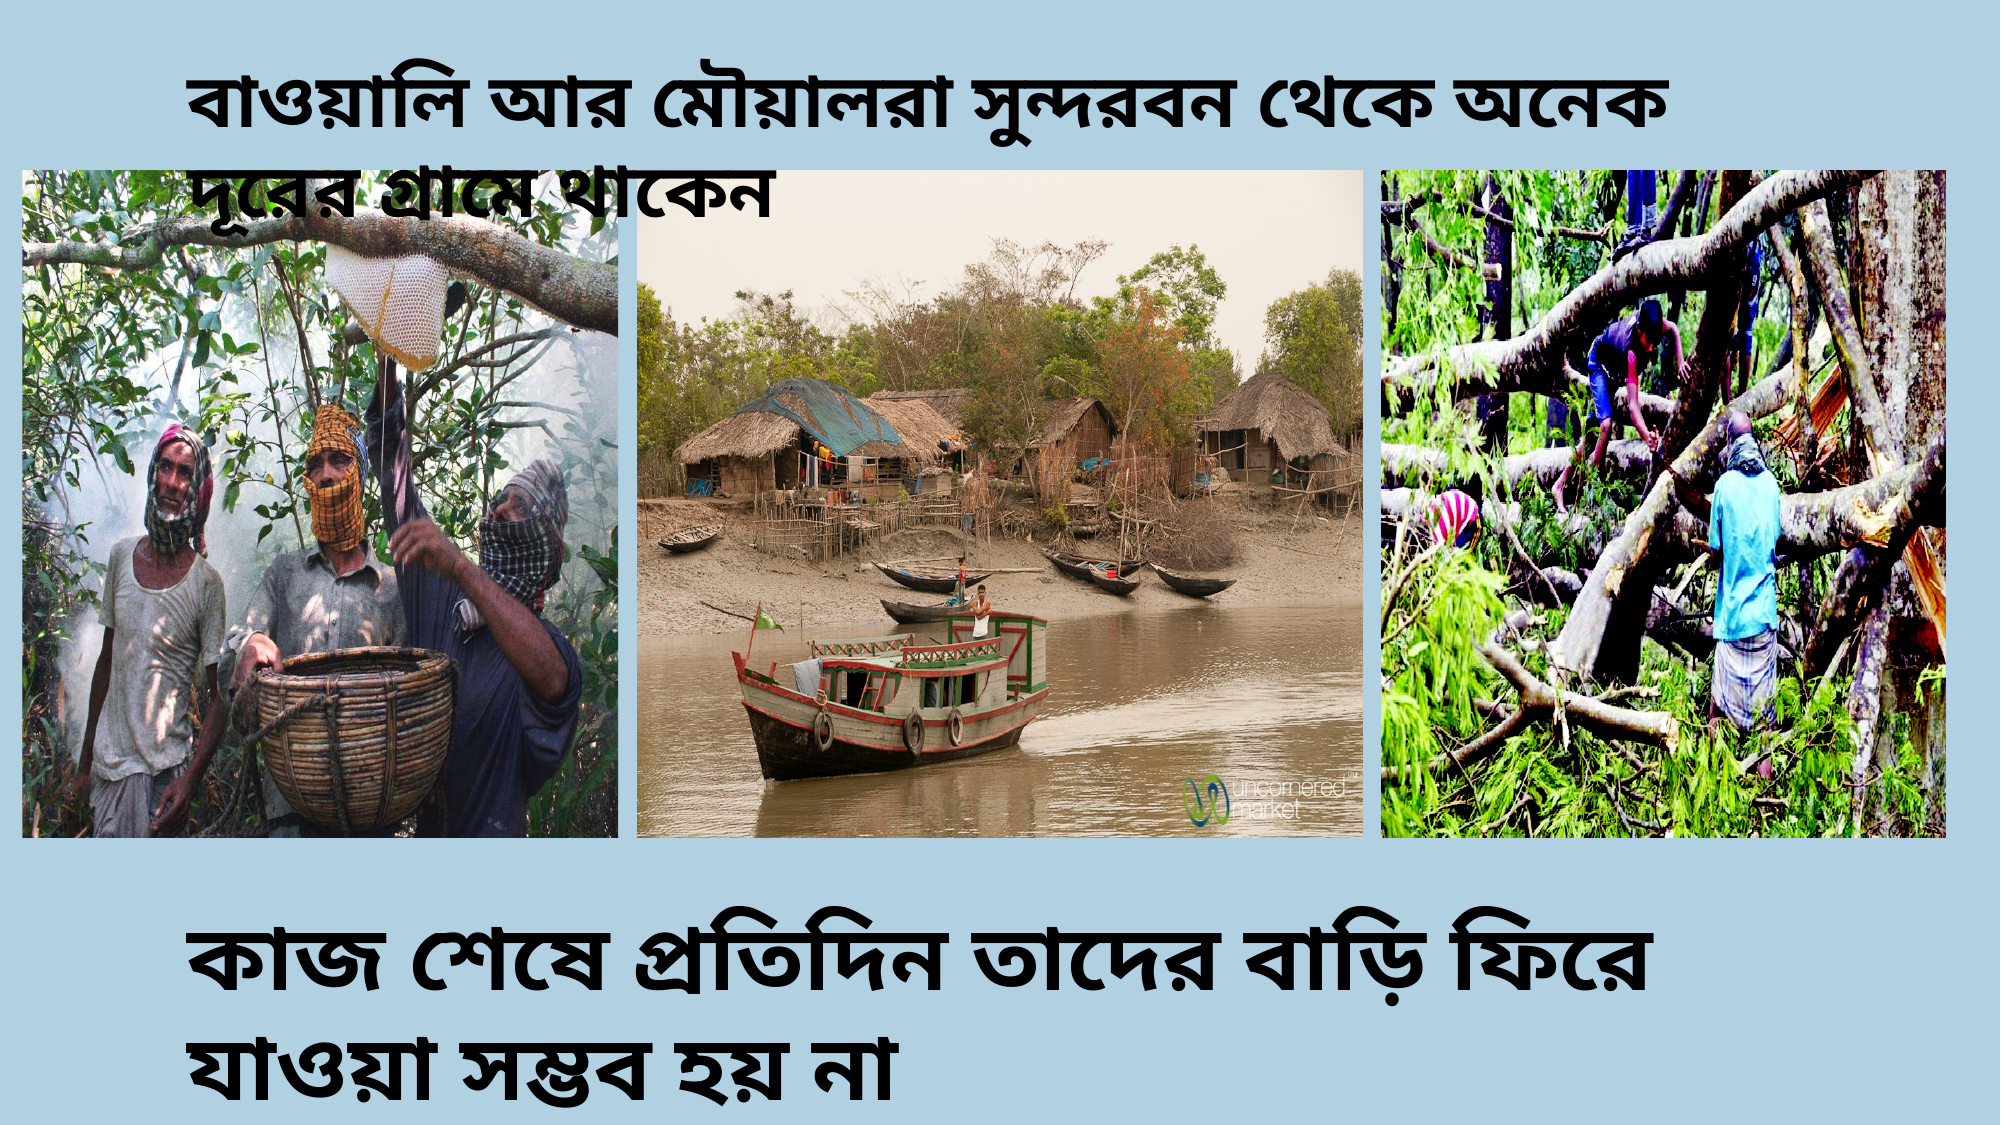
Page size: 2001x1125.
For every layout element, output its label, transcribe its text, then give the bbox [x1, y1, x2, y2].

text_box কাজ শেষে প্রতিদিন তাদের বাড়ি ফিরে যাওয়া সম্ভব হয় না [173, 891, 1851, 1125]
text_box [21, 169, 1946, 839]
text_box বাওয়ালি আর মৌয়ালরা সুন্দরবন থেকে অনেক দূরের গ্রামে থাকেন [173, 45, 1827, 168]
